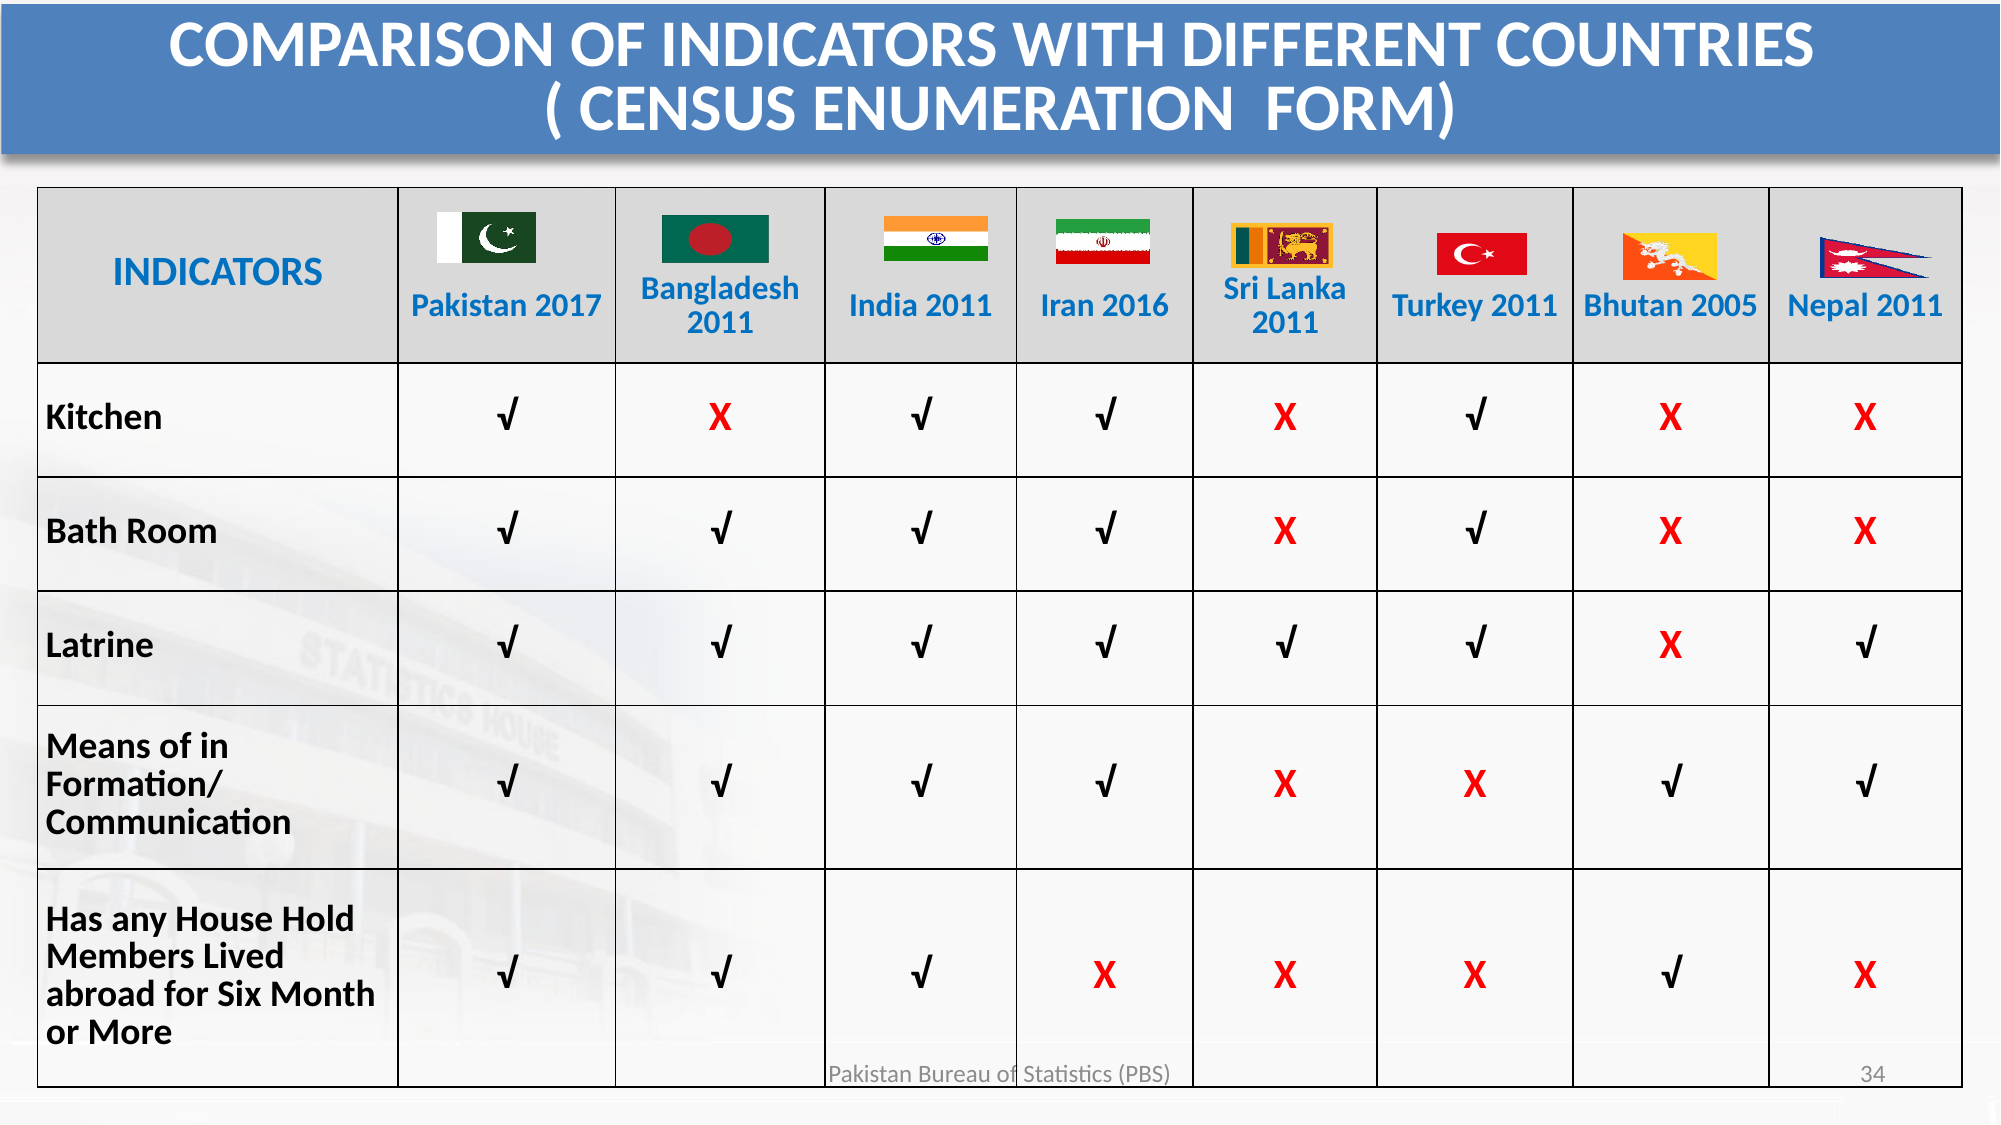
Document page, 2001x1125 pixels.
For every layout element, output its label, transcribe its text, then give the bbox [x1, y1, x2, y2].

table_cell √ [1378, 592, 1572, 705]
table_cell √ [1194, 592, 1376, 705]
table_header INDICATORS [38, 188, 397, 362]
table_cell X [1194, 870, 1376, 1086]
table_header Iran 2016 [1017, 188, 1192, 362]
table_header Nepal 2011 [1770, 188, 1961, 362]
table_cell X [1378, 706, 1572, 868]
table_header Pakistan 2017 [399, 188, 615, 362]
table_cell √ [399, 706, 615, 868]
table_cell √ [826, 592, 1016, 705]
table_cell √ [826, 478, 1016, 590]
table_cell X [1770, 478, 1961, 590]
table_header Turkey 2011 [1378, 188, 1572, 362]
table_cell √ [616, 478, 824, 590]
table_cell √ [1017, 478, 1192, 590]
table_cell √ [1770, 706, 1961, 868]
table_header Bhutan 2005 [1574, 188, 1768, 362]
table_cell √ [616, 706, 824, 868]
table_cell √ [399, 592, 615, 705]
table_cell √ [399, 364, 615, 476]
table_cell X [1770, 870, 1961, 1086]
table_cell √ [1017, 592, 1192, 705]
table_cell √ [1574, 870, 1768, 1042]
table_cell X [1194, 364, 1376, 476]
table_cell X [1194, 478, 1376, 590]
table_cell X [1574, 364, 1768, 476]
table_cell Kitchen [38, 364, 397, 476]
picture [0, 0, 2001, 1125]
table_cell Latrine [38, 592, 397, 705]
table_cell √ [616, 592, 824, 705]
table_cell Means of in Formation/ Communication [38, 706, 397, 868]
table_cell X [1378, 870, 1572, 1086]
table_cell √ [826, 706, 1016, 868]
table_cell X [1574, 478, 1768, 590]
table_cell √ [399, 870, 615, 1086]
table_cell √ [399, 478, 615, 590]
table_cell X [1574, 592, 1768, 705]
table_cell √ [1017, 706, 1192, 868]
table_header India 2011 [826, 188, 1016, 362]
table_cell Has any House Hold Members Lived abroad for Six Month or More [38, 870, 397, 1086]
table_cell √ [1770, 592, 1961, 705]
table_cell √ [1017, 364, 1192, 476]
table_cell √ [826, 870, 1016, 1042]
table_cell √ [1574, 706, 1768, 868]
footer Pakistan Bureau of Statistics (PBS) [683, 1042, 1317, 1103]
table_cell Bath Room [38, 478, 397, 590]
table_cell X [1770, 364, 1961, 476]
table_cell √ [1378, 478, 1572, 590]
text_box COMPARISON OF INDICATORS WITH DIFFERENT COUNTRIES ( CENSUS ENUMERATION FORM) [0, 2, 2000, 156]
table_cell √ [826, 364, 1016, 476]
slide_number 34 [1433, 1042, 1900, 1103]
table_cell X [1194, 706, 1376, 868]
table_cell X [616, 364, 824, 476]
table_cell √ [616, 870, 824, 1086]
table_cell X [1017, 870, 1192, 1042]
table_header Bangladesh 2011 [616, 188, 824, 362]
table_cell √ [1378, 364, 1572, 476]
table_header Sri Lanka 2011 [1194, 188, 1376, 362]
